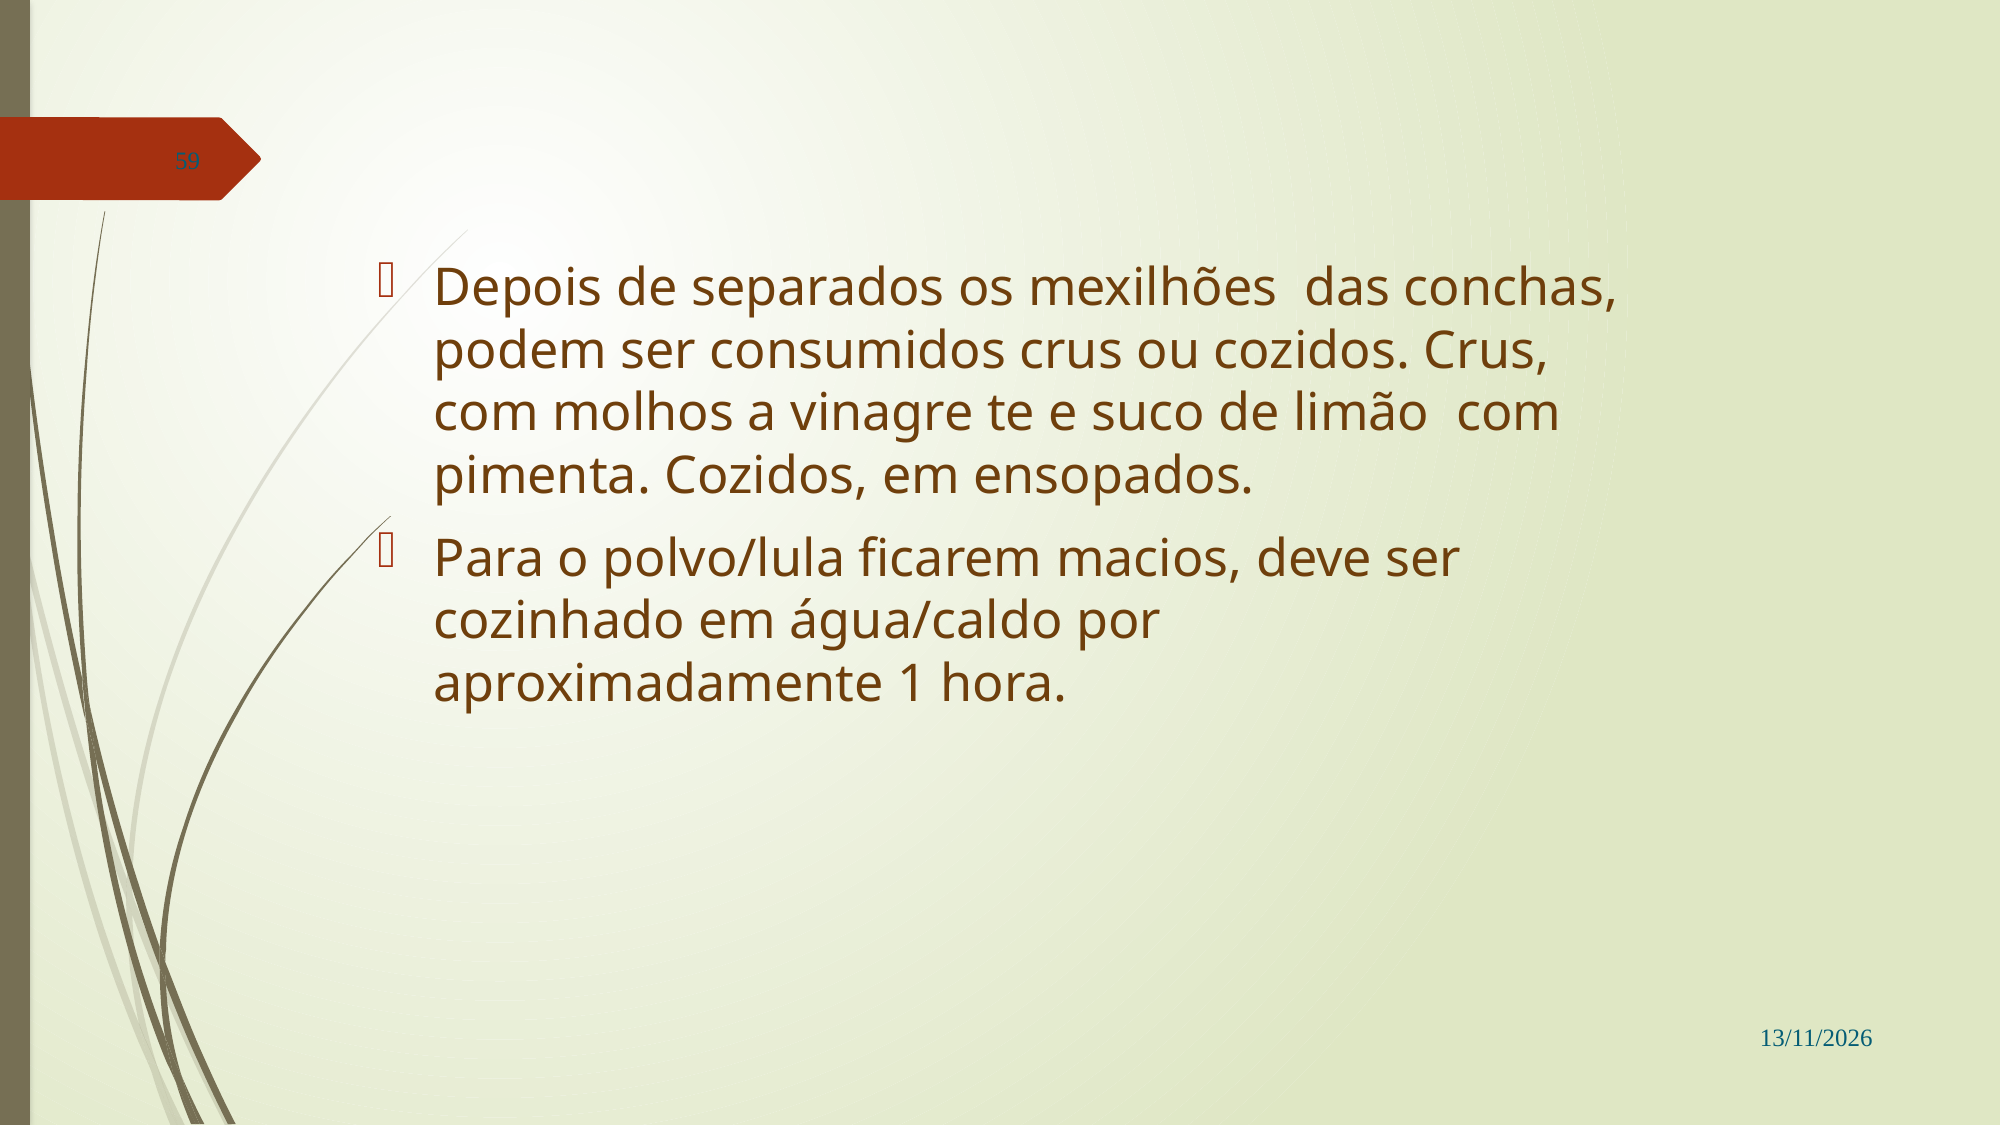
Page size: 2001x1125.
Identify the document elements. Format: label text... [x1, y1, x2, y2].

slide_number 59 [87, 129, 216, 190]
list Depois de separados os mexilhões das conchas, podem ser consumidos crus ou cozidos. Crus, com molhos a vinagre te e suco de limão com pimenta. Cozidos, em ensopados. Para o polvo/lula ficarem macios, deve ser cozinhado em água/caldo por aproximadamente 1 hora. [362, 246, 1638, 809]
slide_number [1699, 1005, 1888, 1067]
